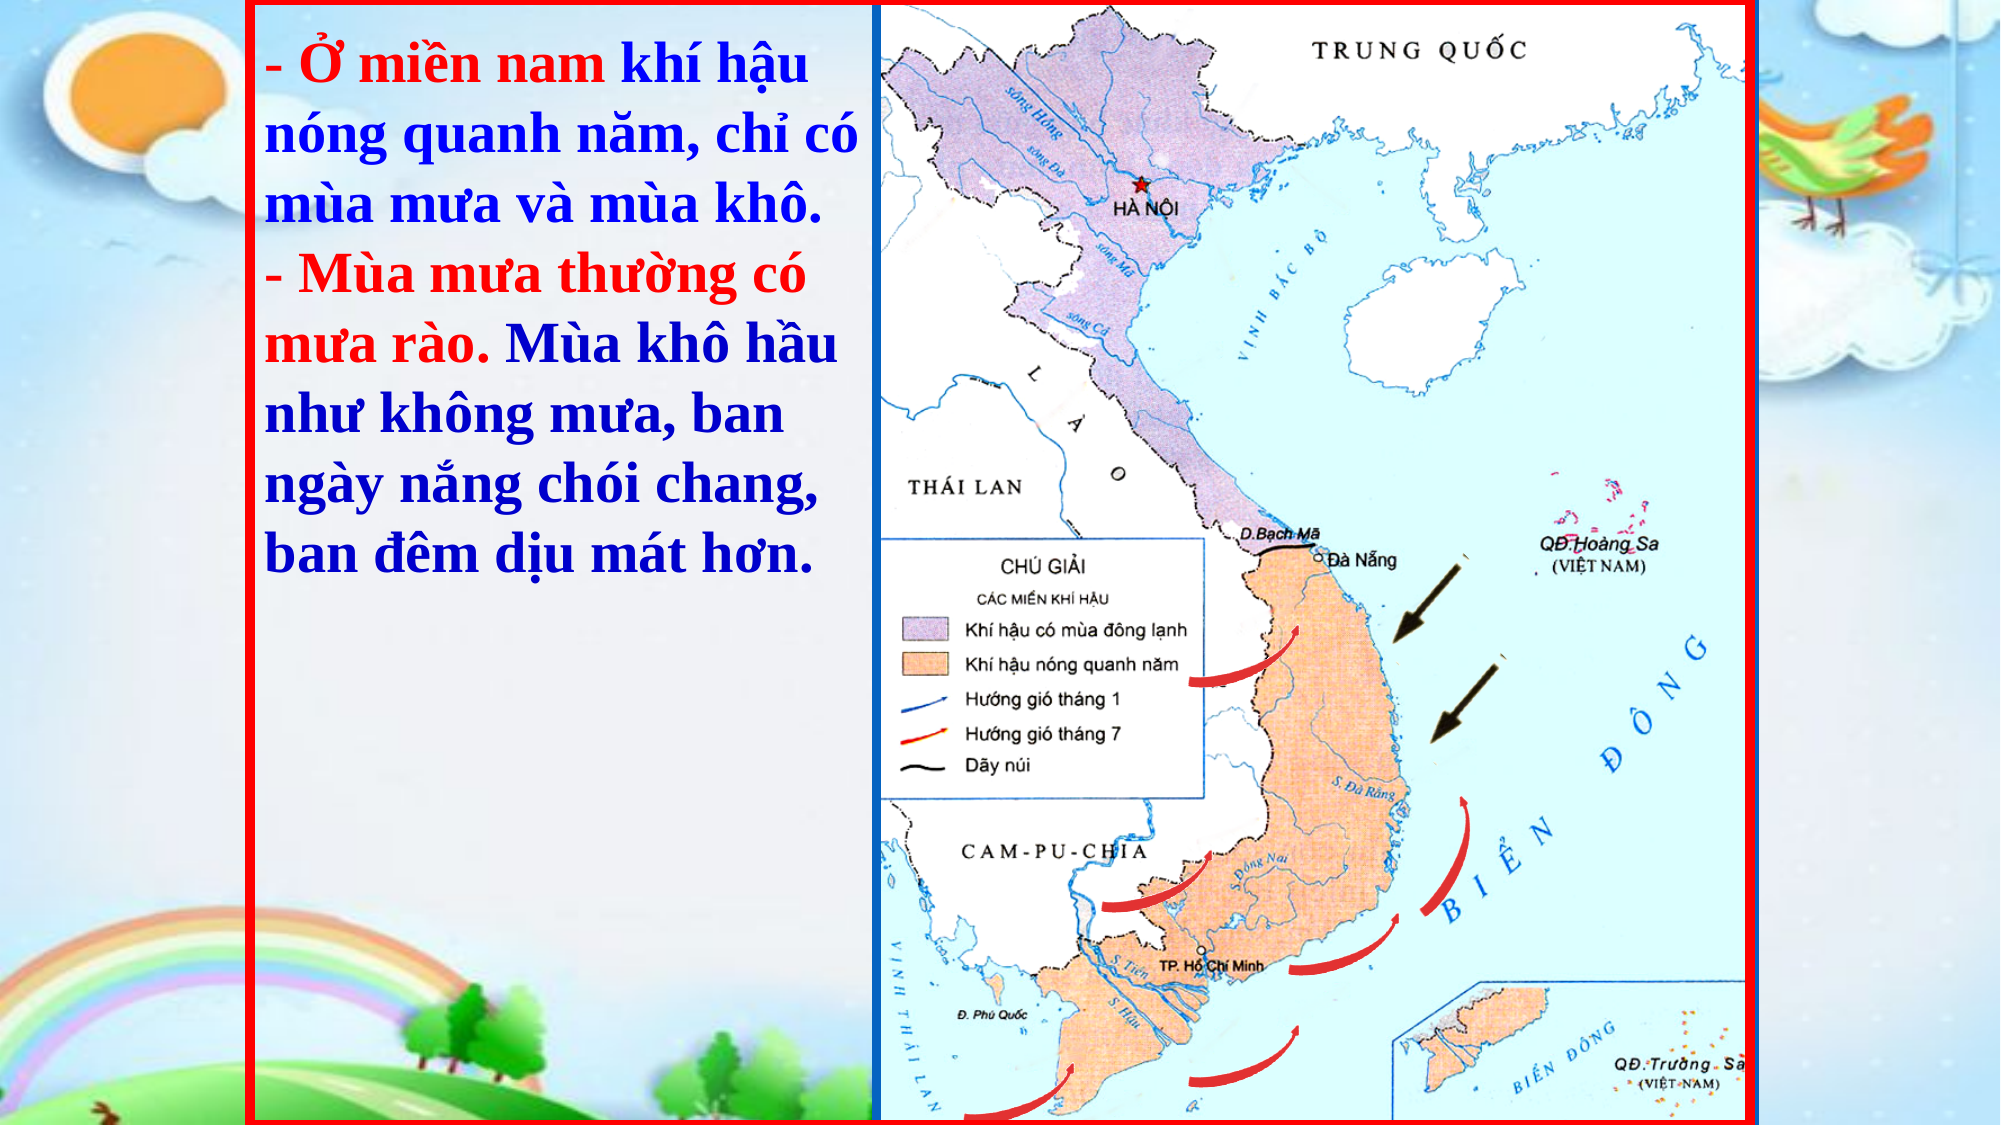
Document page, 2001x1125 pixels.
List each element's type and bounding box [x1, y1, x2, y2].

picture [1374, 549, 1532, 776]
picture [1759, 0, 2001, 1125]
picture [1387, 824, 1500, 888]
picture [1187, 624, 1300, 688]
text_box [249, 0, 881, 1125]
picture [0, 0, 249, 1125]
picture [1099, 849, 1213, 913]
picture [1287, 912, 1400, 976]
picture [962, 1062, 1075, 1125]
list [881, 0, 1750, 1125]
picture [1187, 1024, 1300, 1088]
